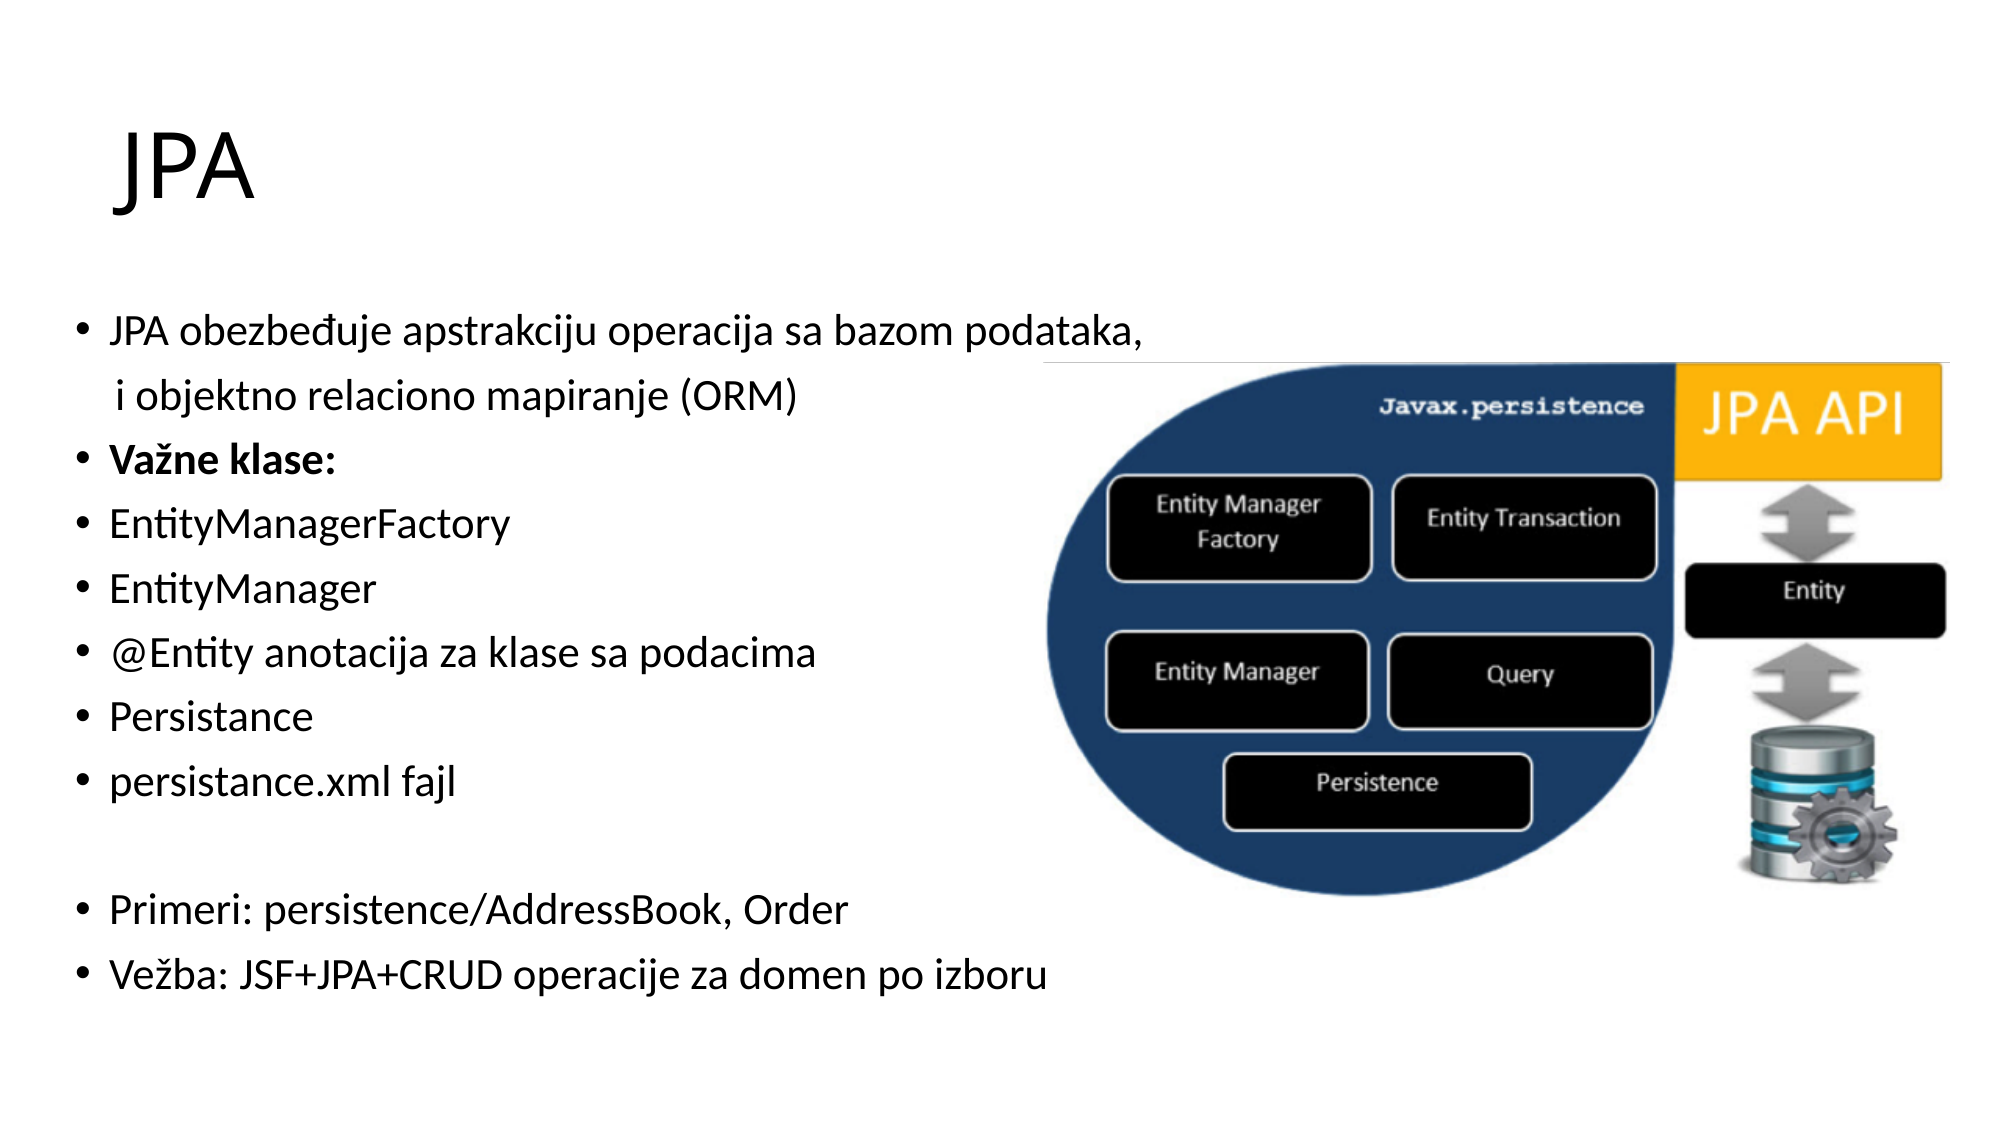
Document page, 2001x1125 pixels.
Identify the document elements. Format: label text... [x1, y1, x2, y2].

title JPA [105, 59, 1831, 278]
list JPA obezbeđuje apstrakciju operacija sa bazom podataka, i objektno relaciono mapiranje (ORM) Važne klase: EntityManagerFactory EntityManager @Entity anotacija za klase sa podacima Persistance persistance.xml fajl Primeri: persistence/AddressBook, Order Vežba: JSF+JPA+CRUD operacije za domen po izboru [60, 299, 1786, 1014]
picture [1043, 361, 1950, 898]
